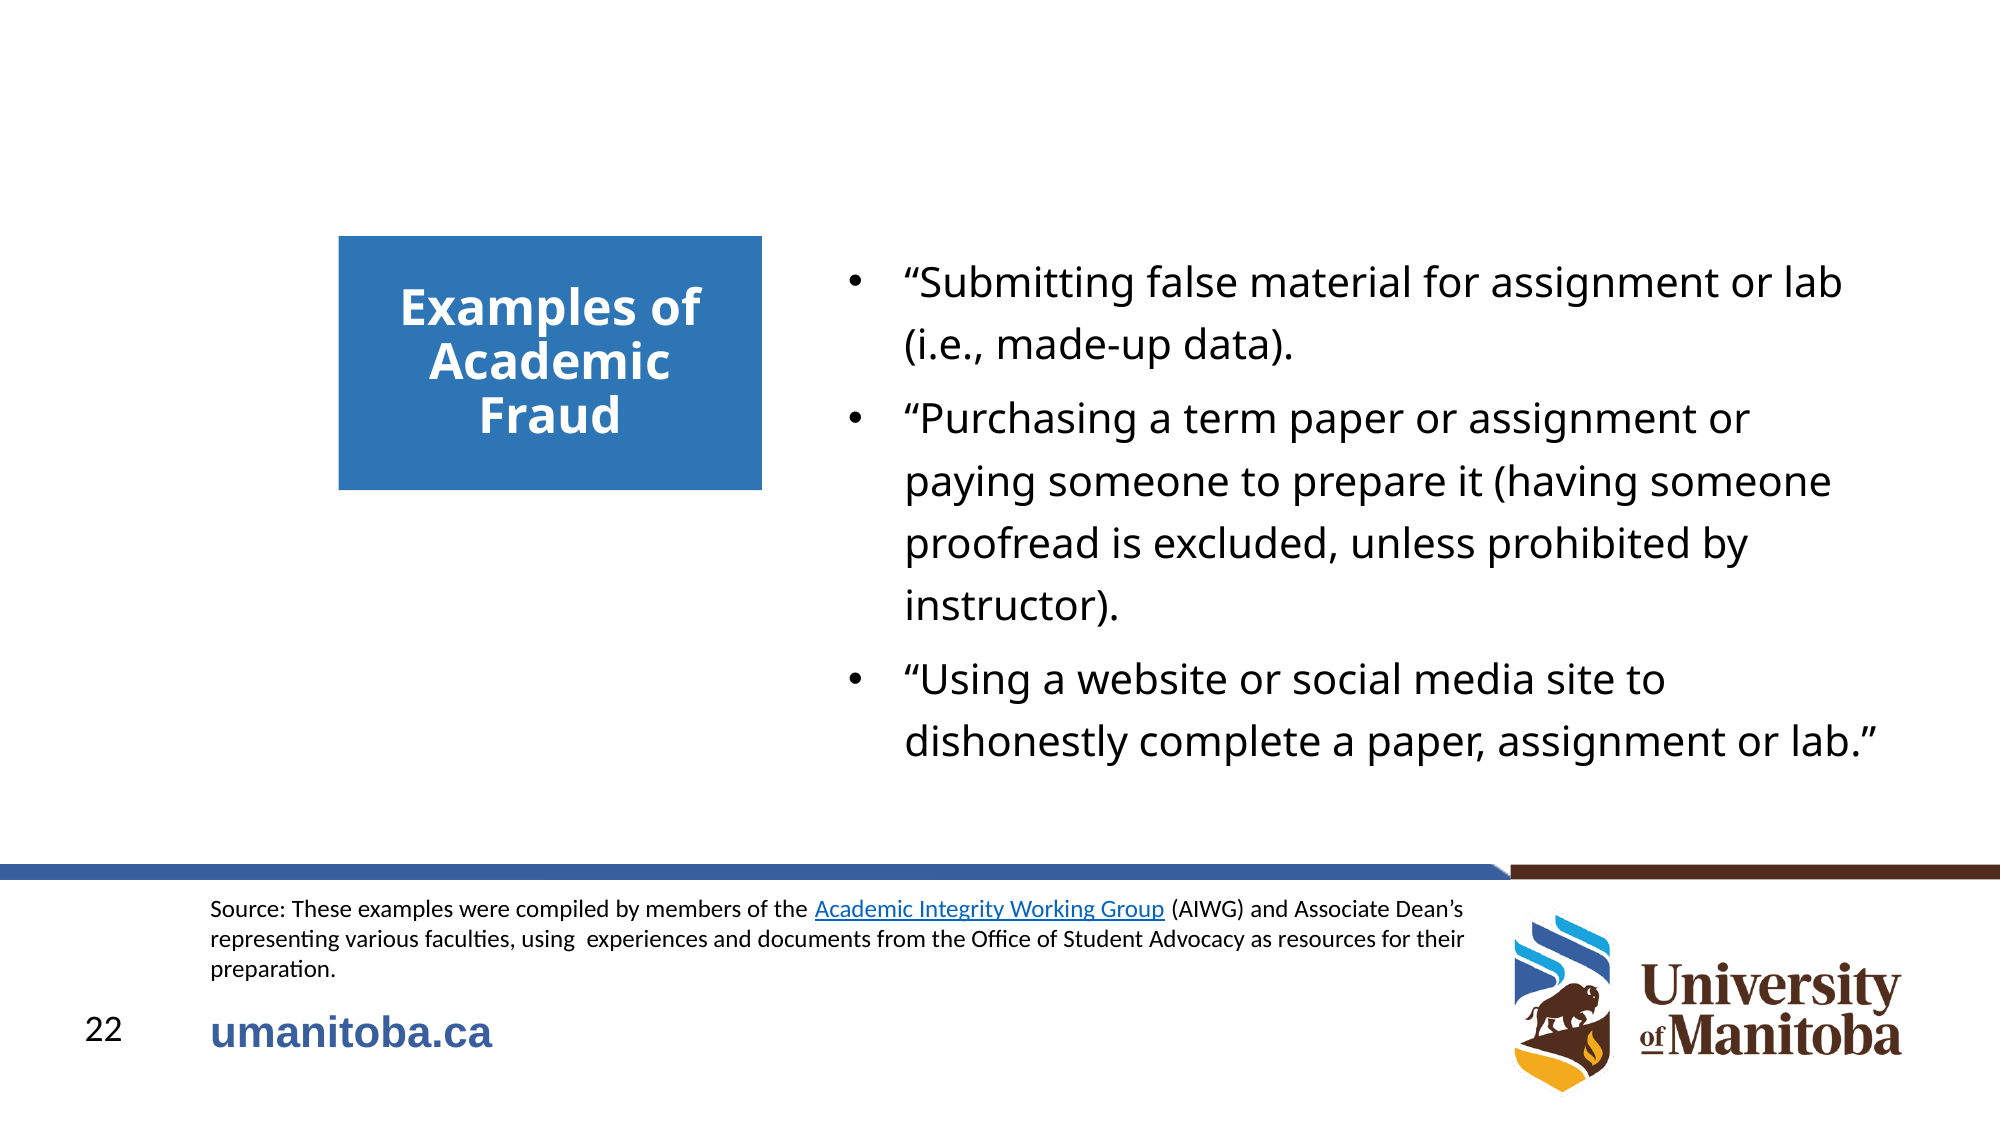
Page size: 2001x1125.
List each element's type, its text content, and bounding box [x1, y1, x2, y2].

text_box “Submitting false material for assignment or lab (i.e., made-up data). “Purchasing a term paper or assignment or paying someone to prepare it (having someone proofread is excluded, unless prohibited by instructor). “Using a website or social media site to dishonestly complete a paper, assignment or lab.” [833, 236, 1902, 826]
picture [1510, 907, 1902, 1097]
text_box umanitoba.ca [195, 996, 595, 1064]
text_box Source: These examples were compiled by members of the Academic Integrity Working Group (AIWG) and Associate Dean’s representing various faculties, using experiences and documents from the Office of Student Advocacy as resources for their preparation. [195, 885, 1519, 990]
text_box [338, 236, 762, 491]
